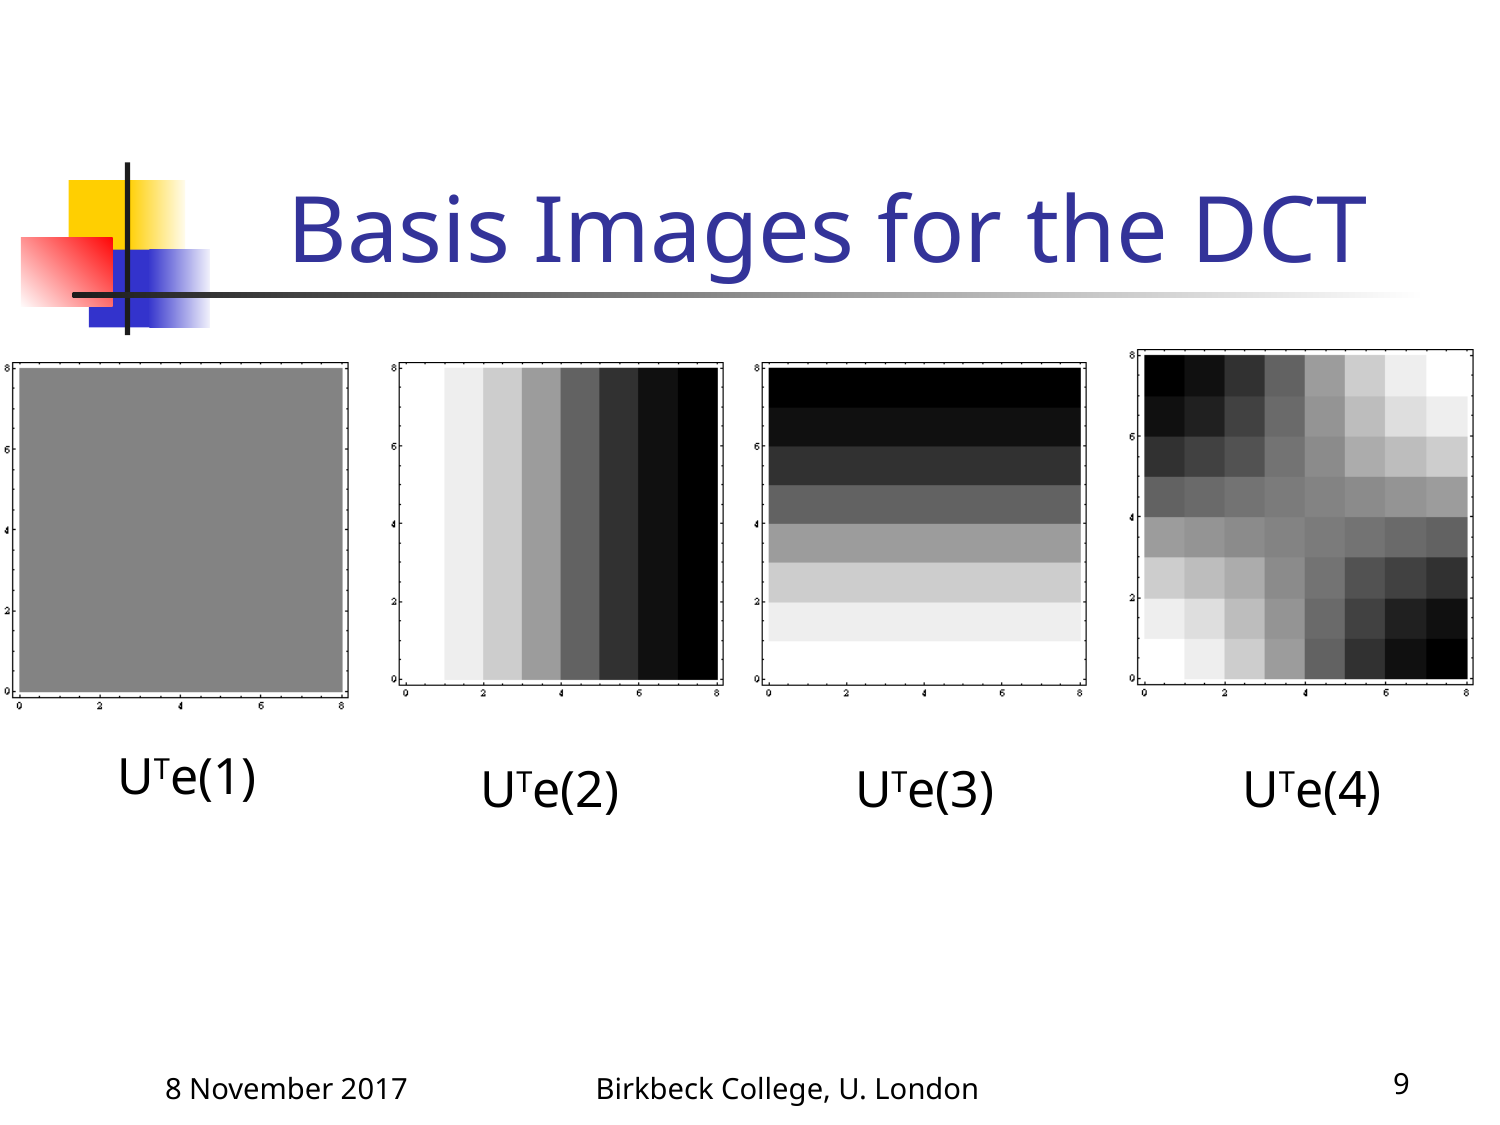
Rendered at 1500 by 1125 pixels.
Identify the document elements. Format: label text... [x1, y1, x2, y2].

title Basis Images for the DCT [188, 101, 1468, 289]
picture [749, 362, 1088, 701]
text_box UTe(3) [840, 749, 1010, 825]
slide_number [149, 1037, 463, 1113]
slide_number 9 [1112, 1037, 1426, 1113]
footer Birkbeck College, U. London [549, 1037, 1026, 1113]
picture [387, 362, 726, 701]
text_box UTe(4) [1227, 749, 1397, 825]
text_box UTe(2) [465, 749, 635, 825]
picture [0, 362, 351, 713]
text_box UTe(1) [102, 737, 272, 813]
picture [1124, 349, 1476, 701]
